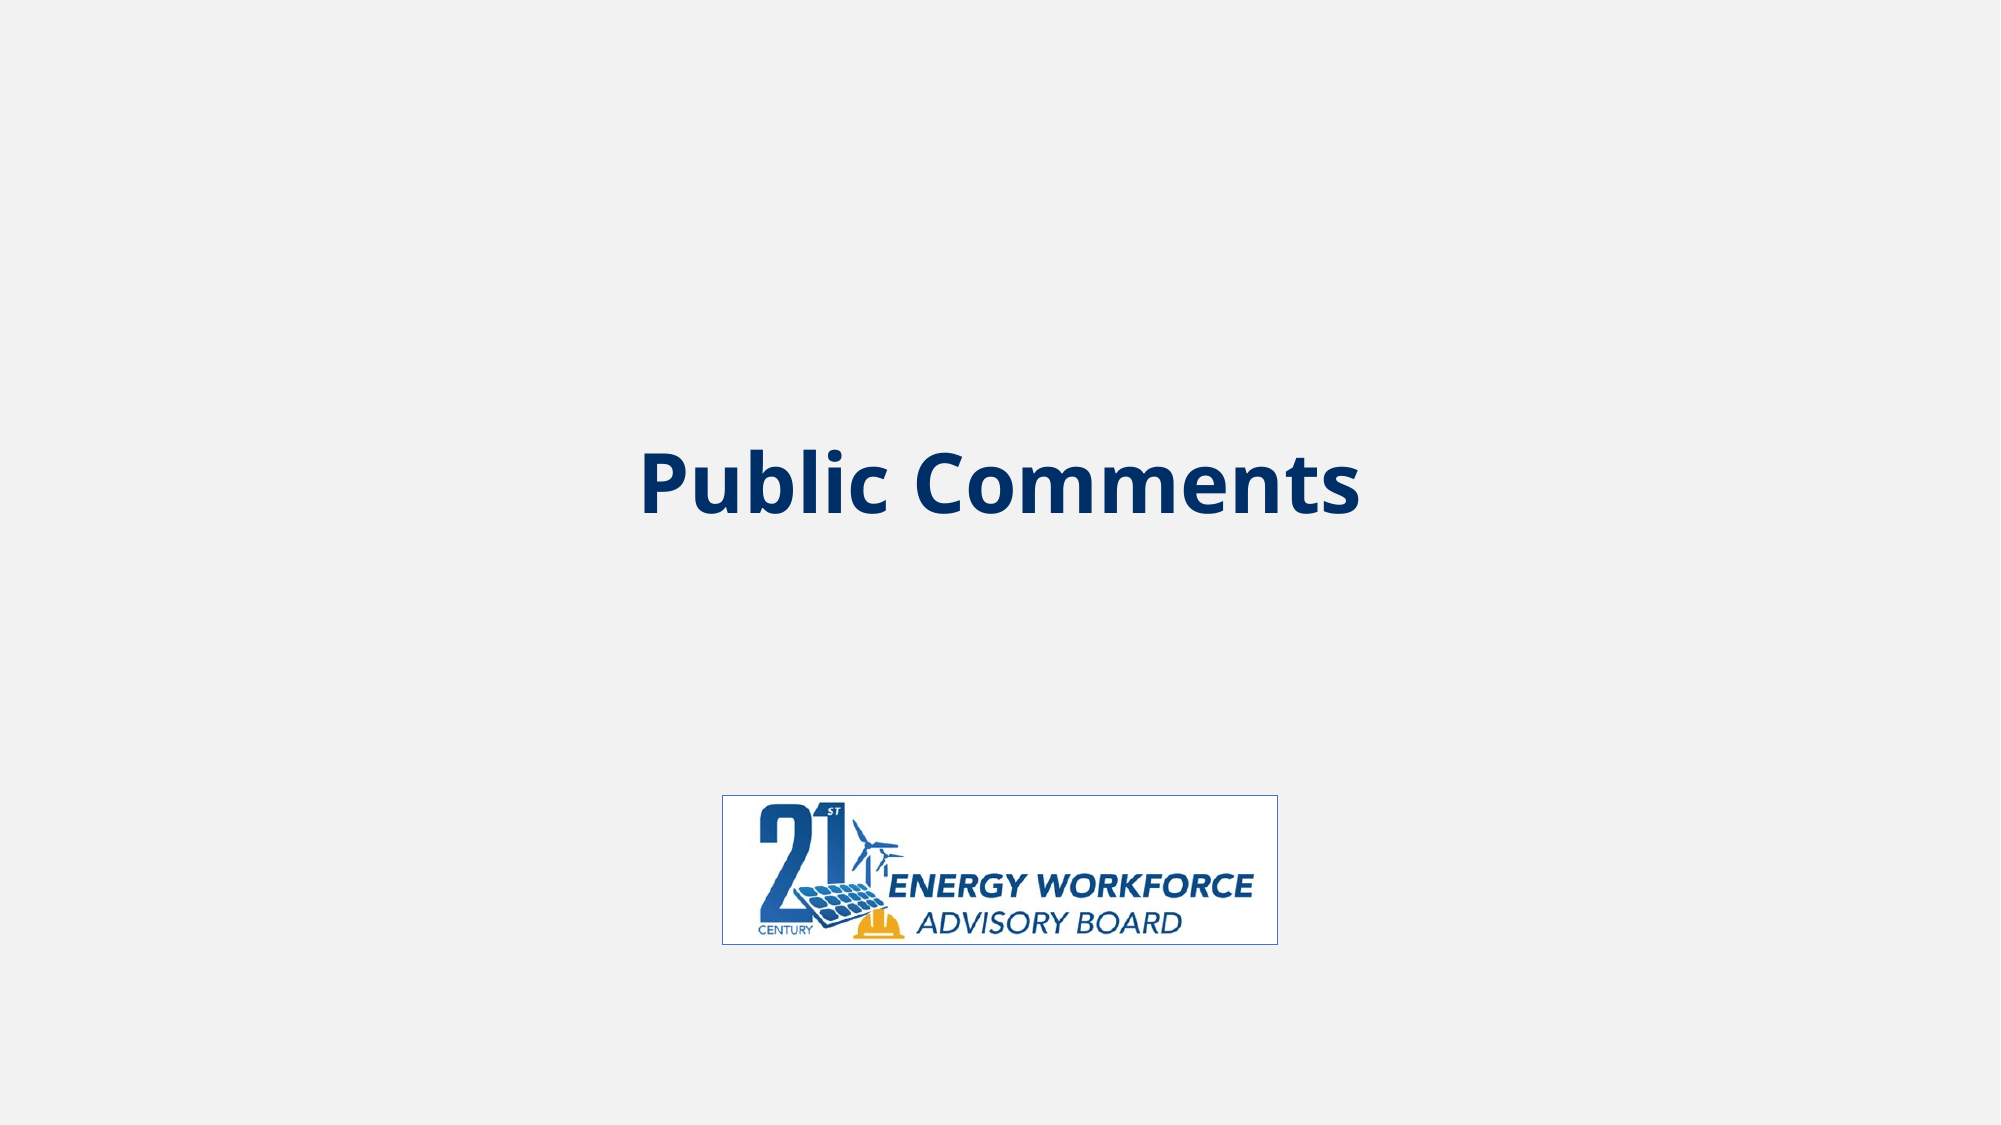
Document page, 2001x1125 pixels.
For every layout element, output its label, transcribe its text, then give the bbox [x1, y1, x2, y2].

picture [722, 794, 1278, 945]
list Public Comments [331, 433, 1669, 584]
